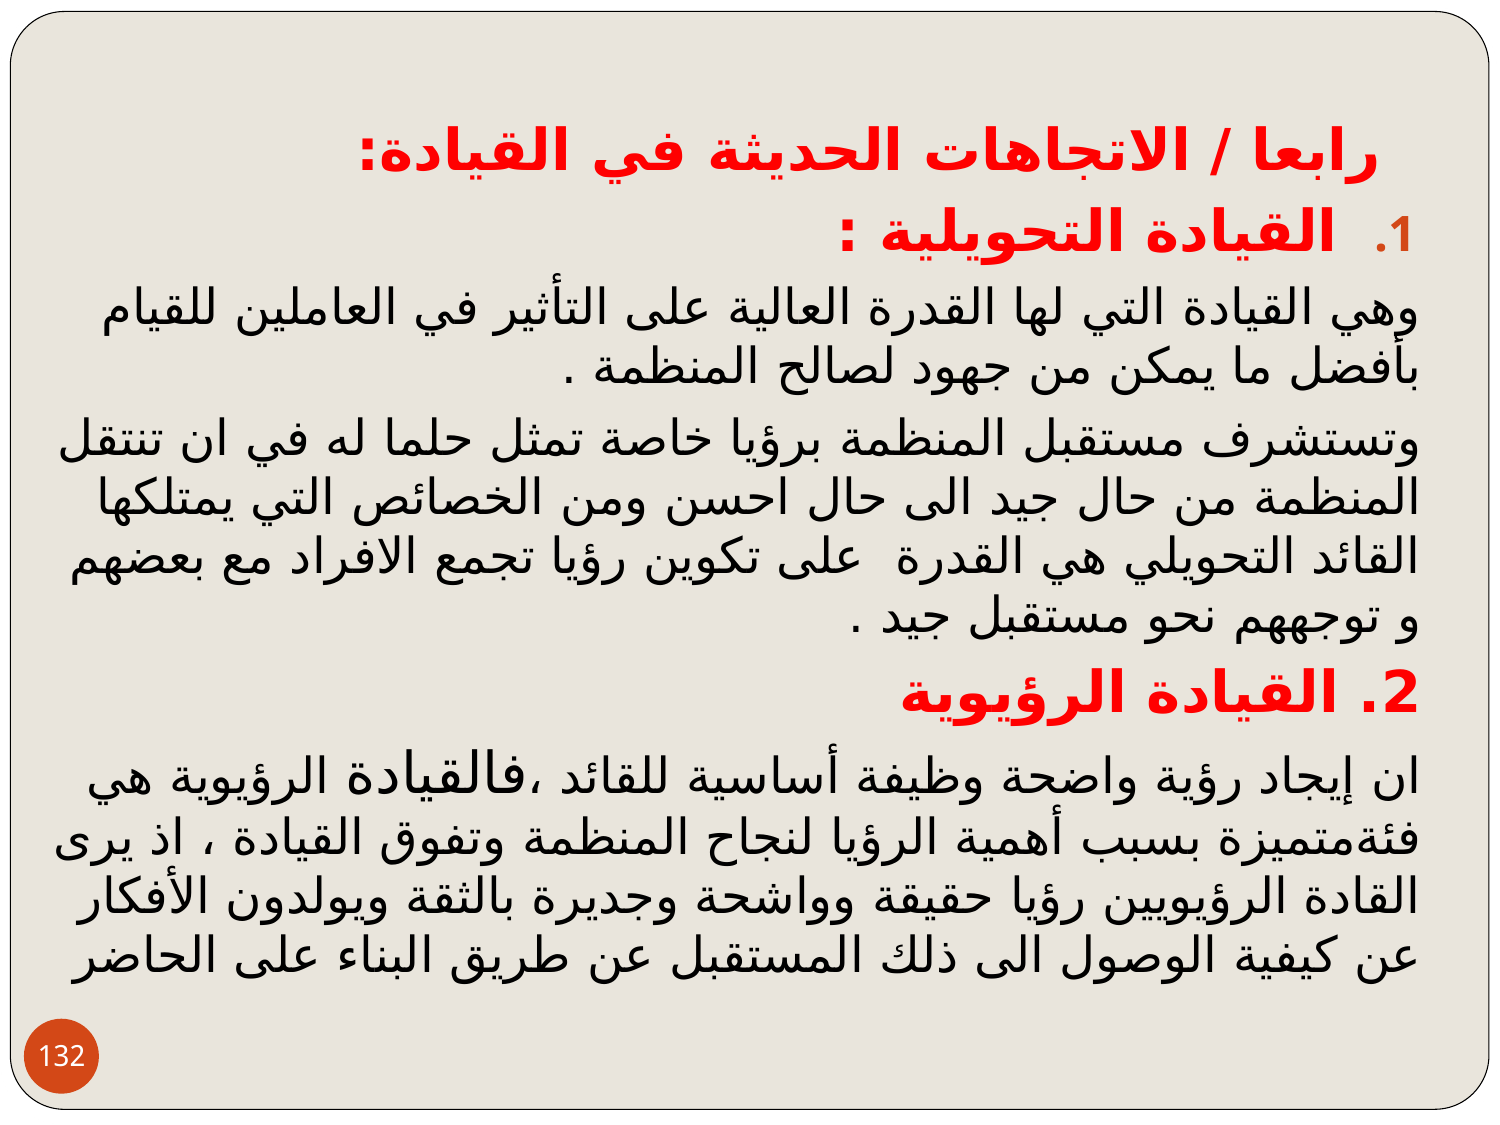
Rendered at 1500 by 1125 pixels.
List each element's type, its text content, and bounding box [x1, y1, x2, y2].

list رابعا / الاتجاهات الحديثة في القيادة: القيادة التحويلية : وهي القيادة التي لها القدرة العالية على التأثير في العاملين للقيام بأفضل ما يمكن من جهود لصالح المنظمة . وتستشرف مستقبل المنظمة برؤيا خاصة تمثل حلما له في ان تنتقل المنظمة من حال جيد الى حال احسن ومن الخصائص التي يمتلكها القائد التحويلي هي القدرة على تكوين رؤيا تجمع الافراد مع بعضهم و توجههم نحو مستقبل جيد . 2. القيادة الرؤيوية ان إيجاد رؤية واضحة وظيفة أساسية للقائد ،فالقيادة الرؤيوية هي فئةمتميزة بسبب أهمية الرؤيا لنجاح المنظمة وتفوق القيادة ، اذ يرى القادة الرؤيويين رؤيا حقيقة وواشحة وجديرة بالثقة ويولدون الأفكار عن كيفية الوصول الى ذلك المستقبل عن طريق البناء على الحاضر [35, 105, 1437, 1008]
slide_number 132 [23, 1018, 99, 1094]
